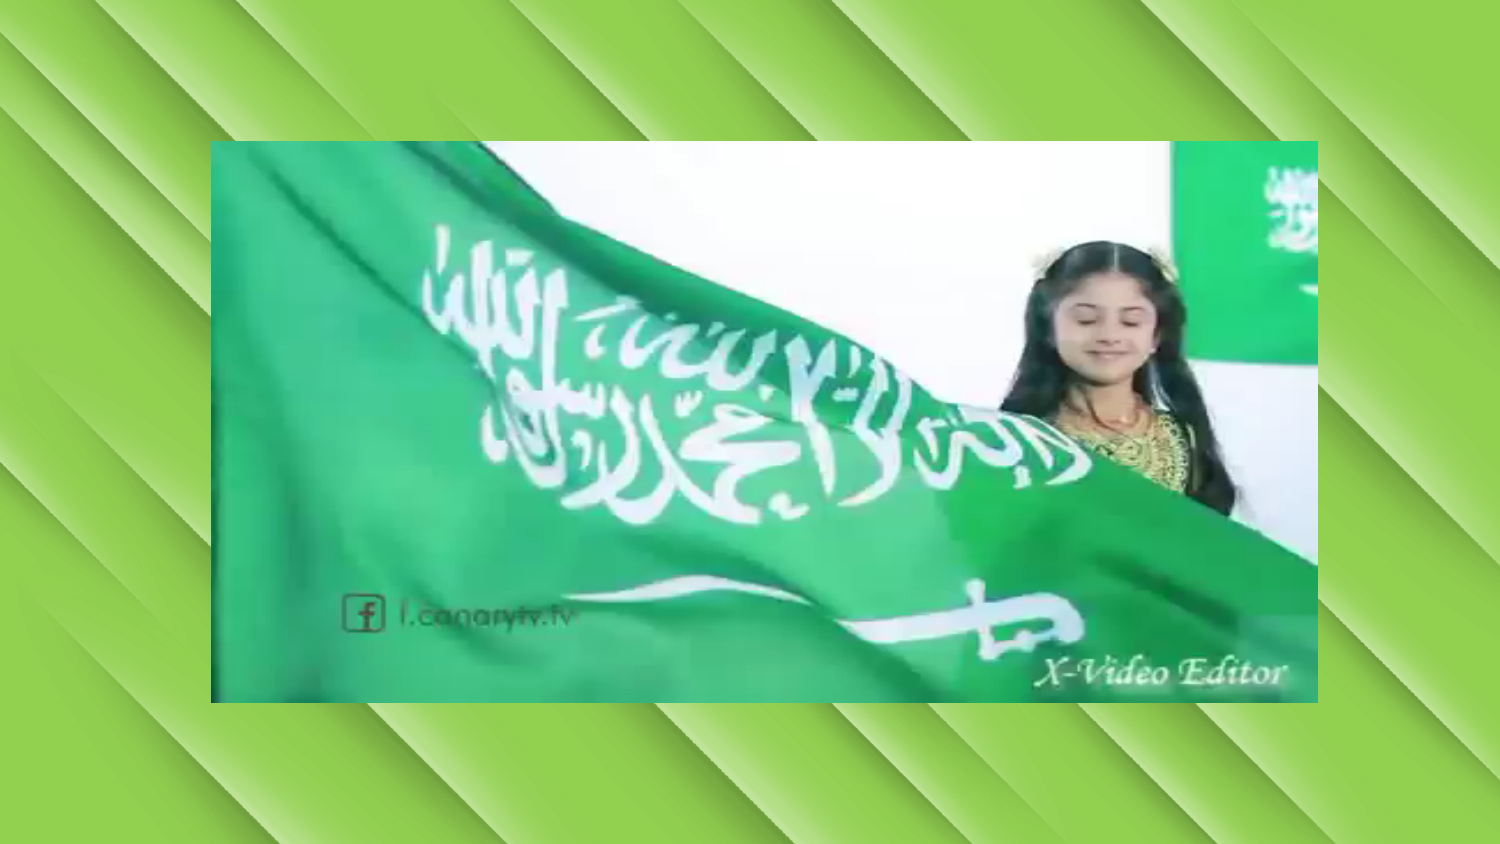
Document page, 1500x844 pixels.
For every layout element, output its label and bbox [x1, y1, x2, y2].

picture [0, 0, 1500, 844]
text_box [210, 140, 1320, 704]
